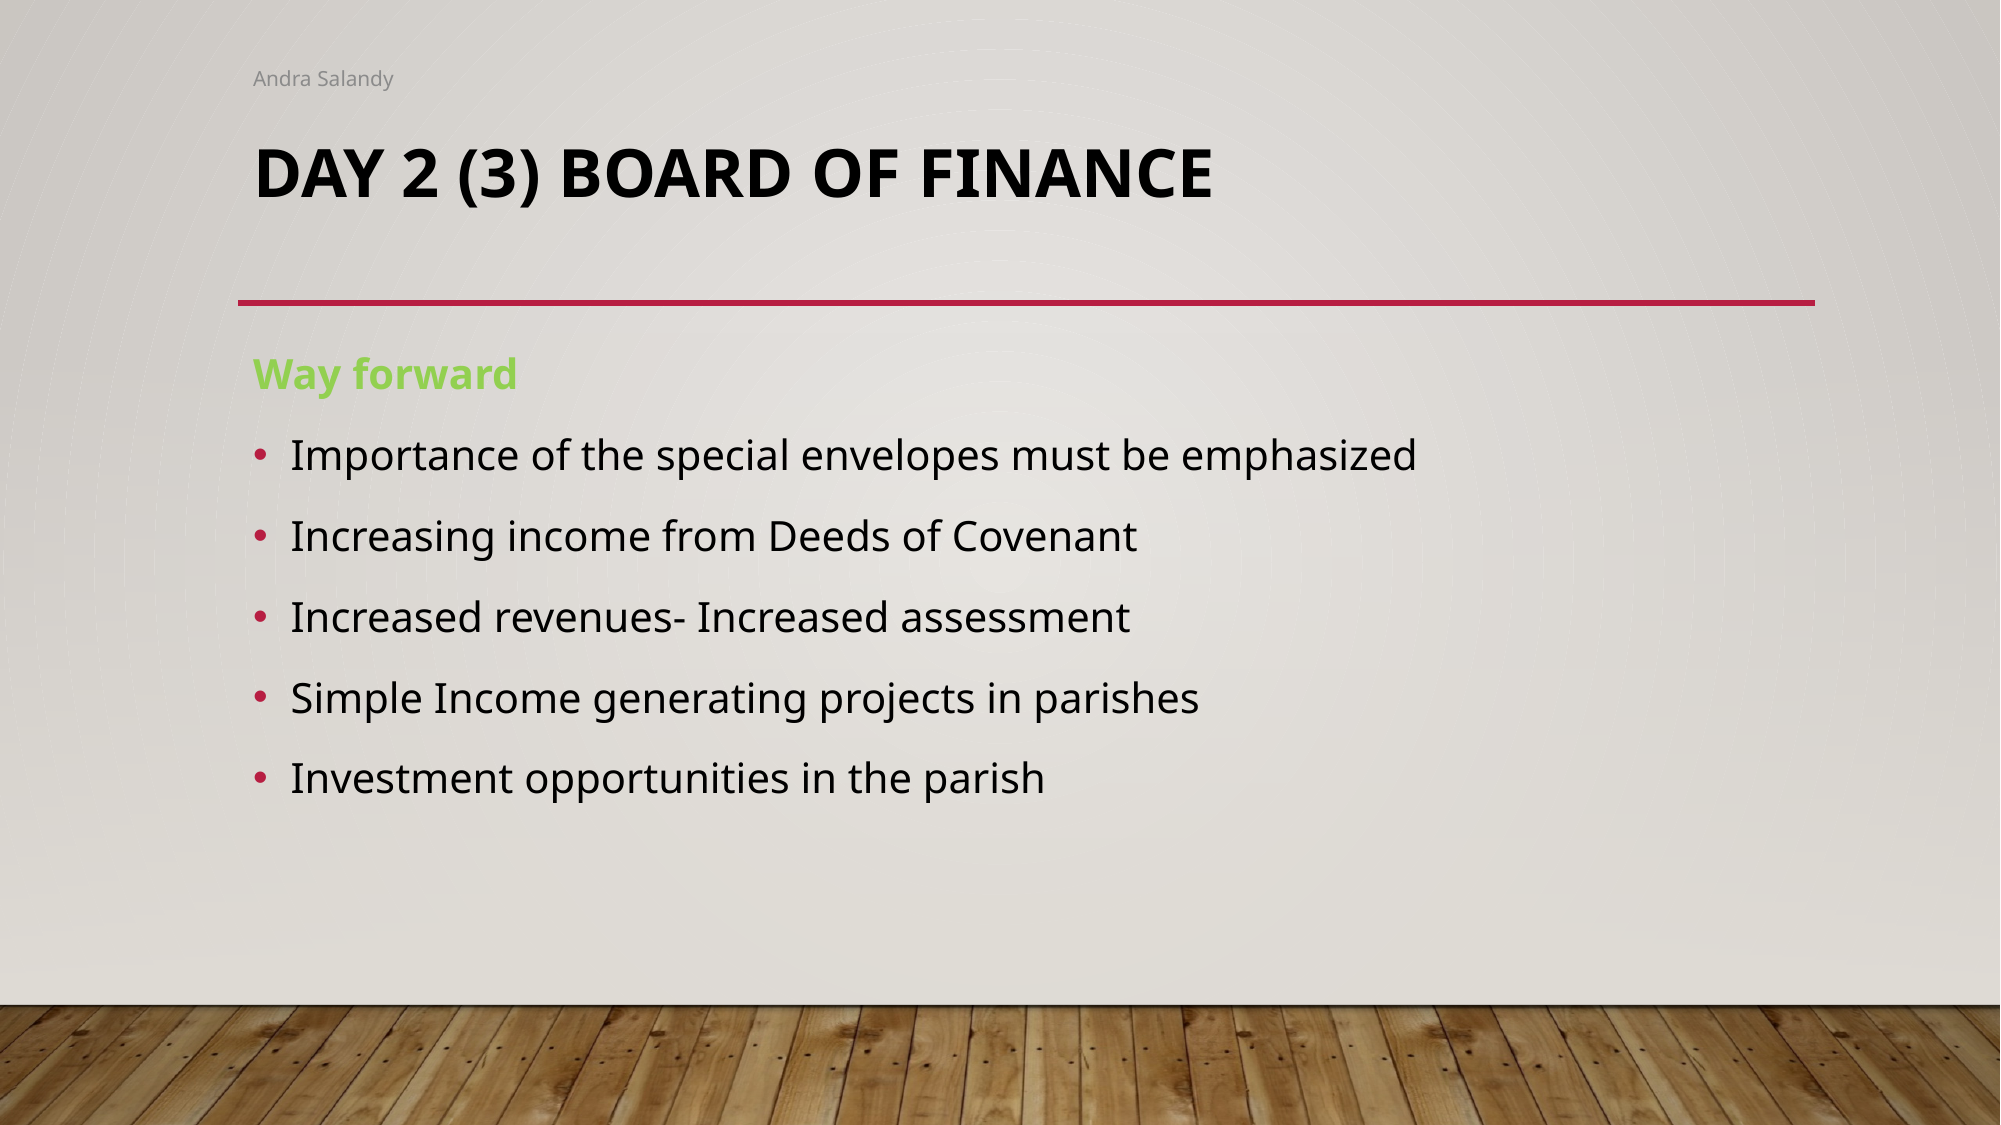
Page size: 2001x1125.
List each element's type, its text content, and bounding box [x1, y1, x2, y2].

footer Andra Salandy [238, 54, 1213, 105]
title Day 2 (3) Board of Finance [238, 131, 1814, 305]
list Way forward Importance of the special envelopes must be emphasized Increasing income from Deeds of Covenant Increased revenues- Increased assessment Simple Income generating projects in parishes Investment opportunities in the parish [238, 330, 1814, 897]
picture [0, 1005, 2000, 1125]
